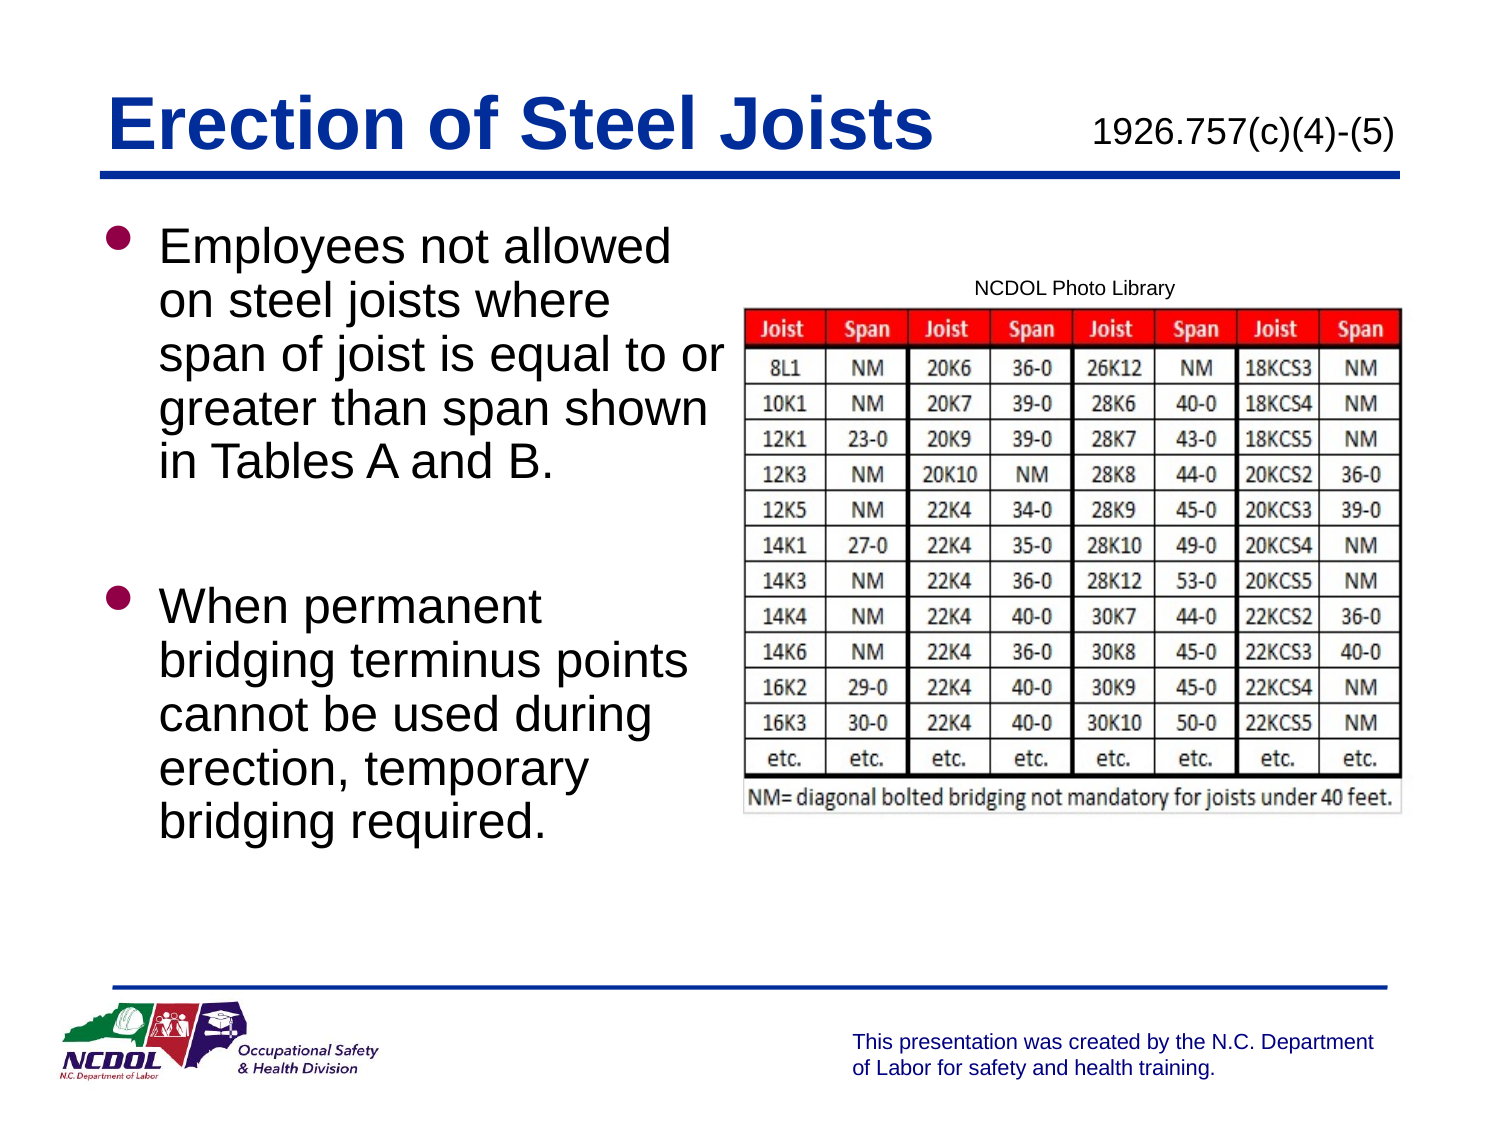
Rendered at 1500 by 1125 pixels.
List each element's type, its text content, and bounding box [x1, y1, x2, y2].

list Employees not allowed on steel joists where span of joist is equal to or greater than span shown in Tables A and B. When permanent bridging terminus points cannot be used during erection, temporary bridging required. [87, 212, 744, 955]
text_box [743, 267, 1413, 826]
title Erection of Steel Joists [99, 75, 1400, 166]
text_box 1926.757(c)(4)-(5) [1077, 99, 1411, 160]
picture [50, 992, 388, 1090]
